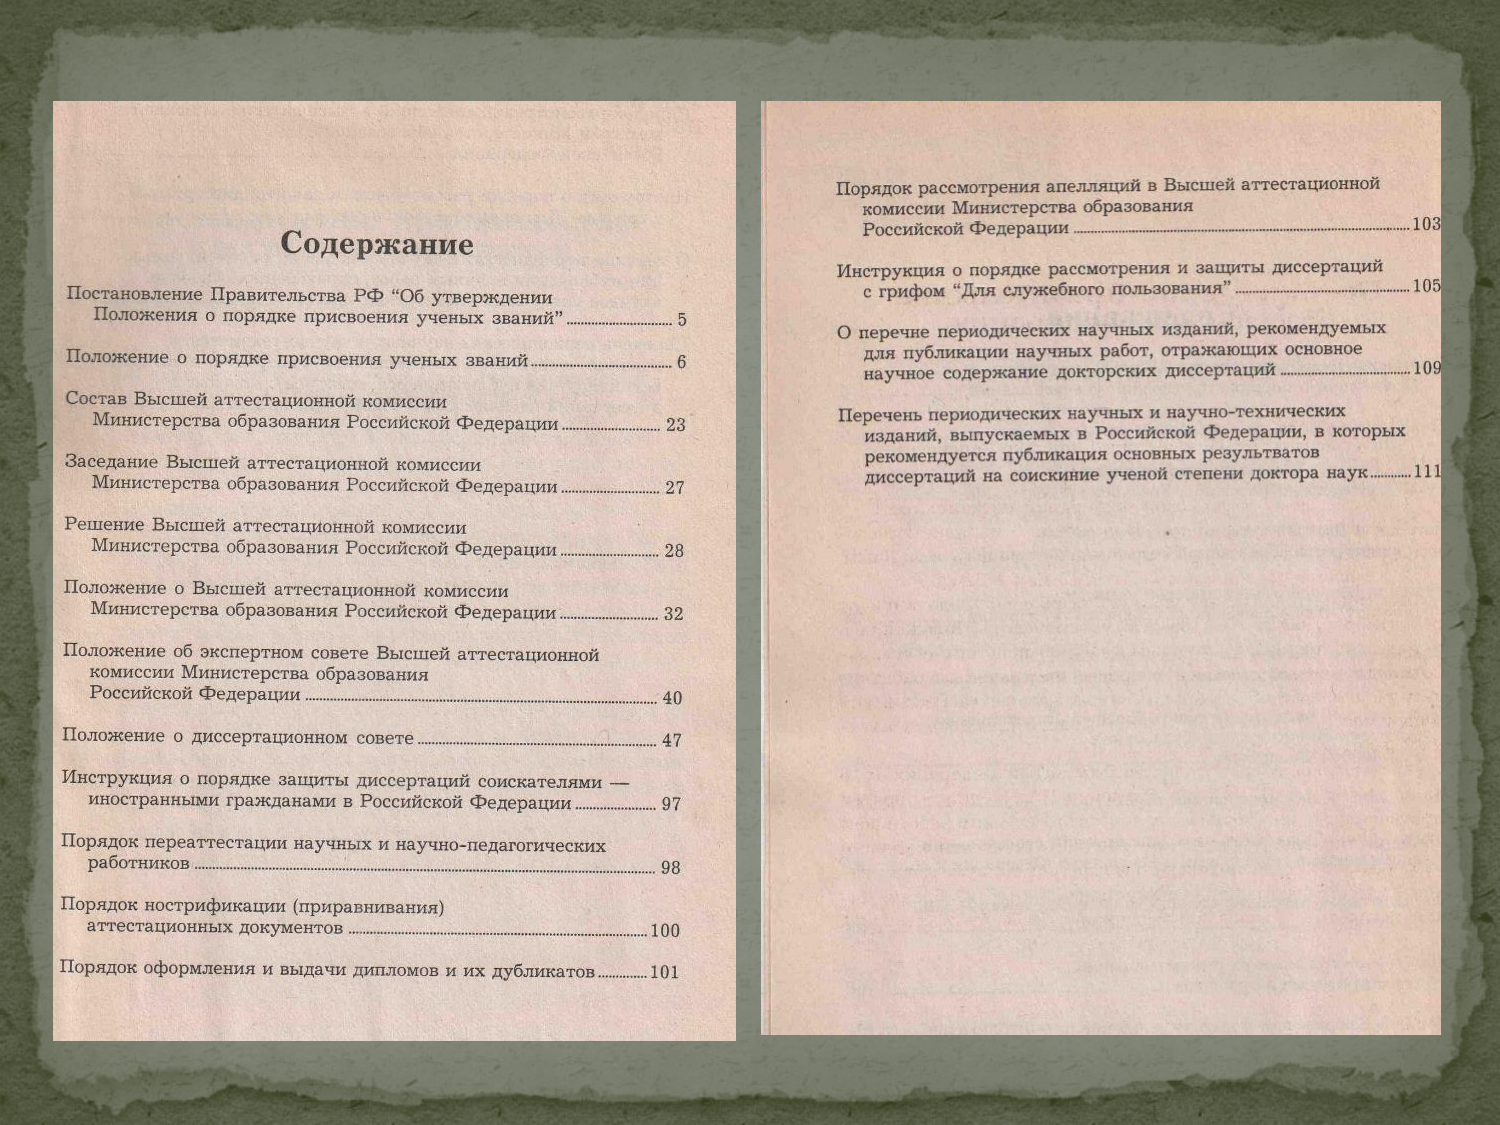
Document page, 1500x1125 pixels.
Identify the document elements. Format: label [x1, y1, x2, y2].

picture [761, 101, 1441, 1035]
picture [53, 101, 736, 1041]
